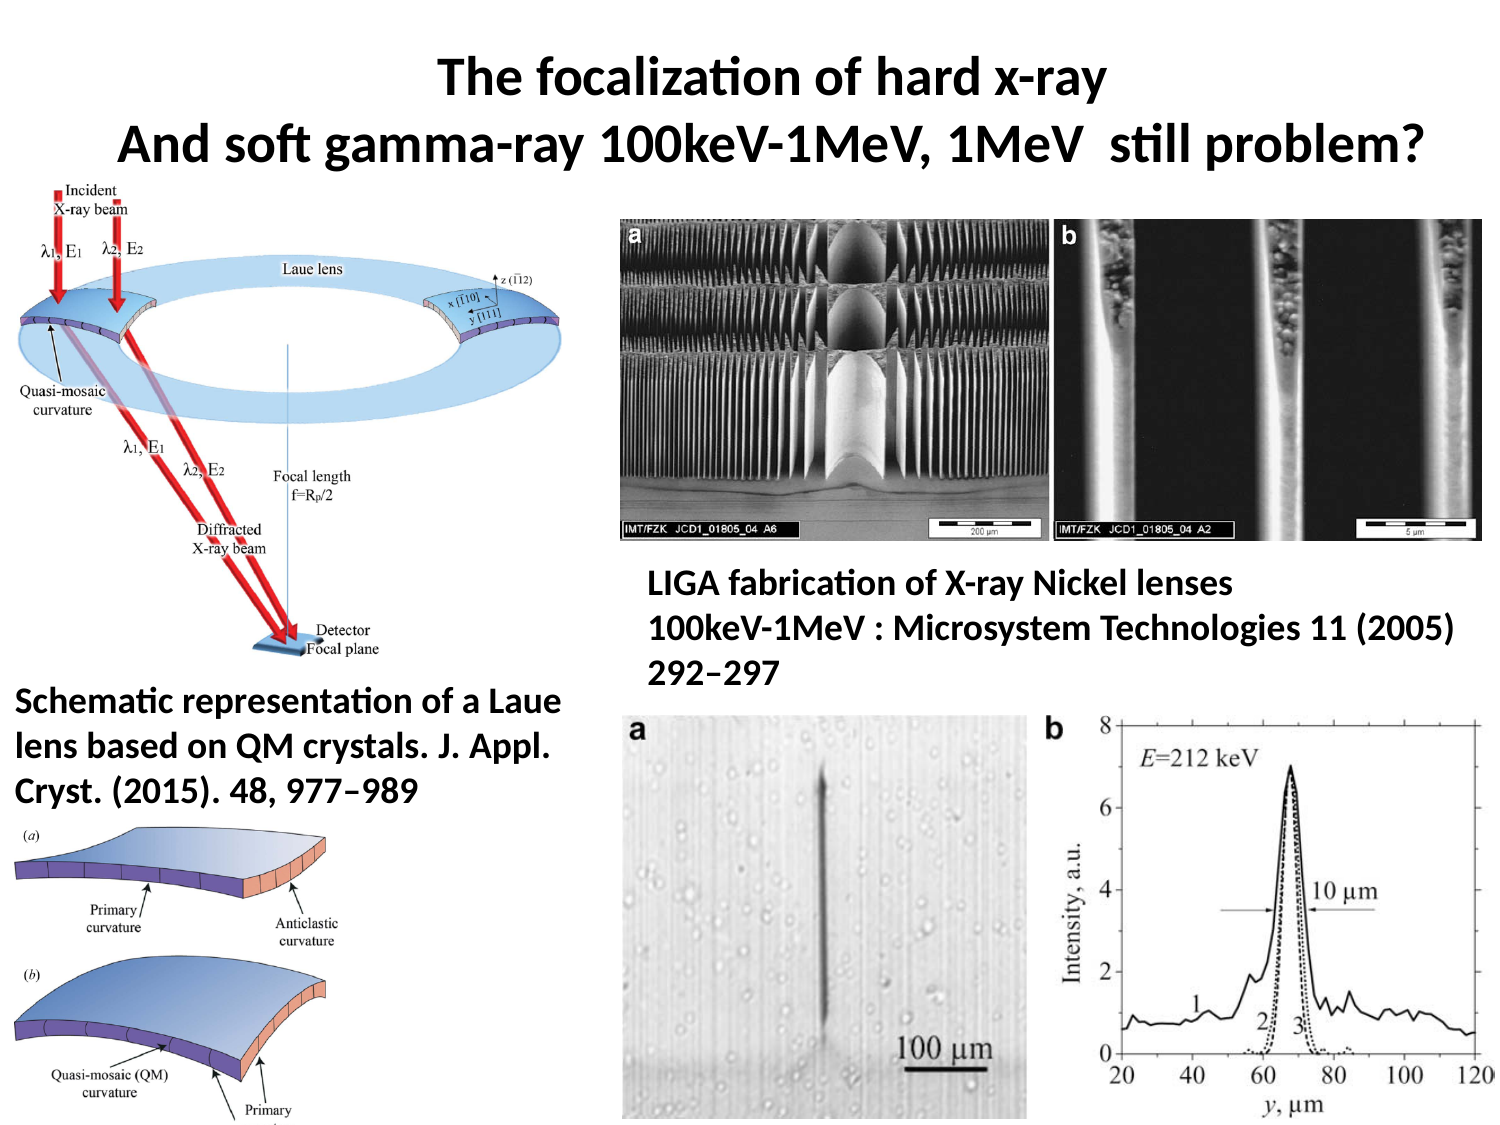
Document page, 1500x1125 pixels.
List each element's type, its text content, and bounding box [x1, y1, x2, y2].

picture [621, 715, 1495, 1119]
picture [17, 184, 562, 658]
picture [619, 219, 1482, 541]
text_box Schematic representation of a Laue lens based on QM crystals. J. Appl. Cryst. (2015). 48, 977–989 [0, 668, 620, 819]
picture [14, 822, 339, 1125]
text_box LIGA fabrication of X-ray Nickel lenses 100keV-1MeV : Microsystem Technologies 11 (2005) 292–297 [632, 550, 1487, 701]
text_box The focalization of hard x-ray And soft gamma-ray 100keV-1MeV, 1MeV still problem? [88, 32, 1459, 220]
